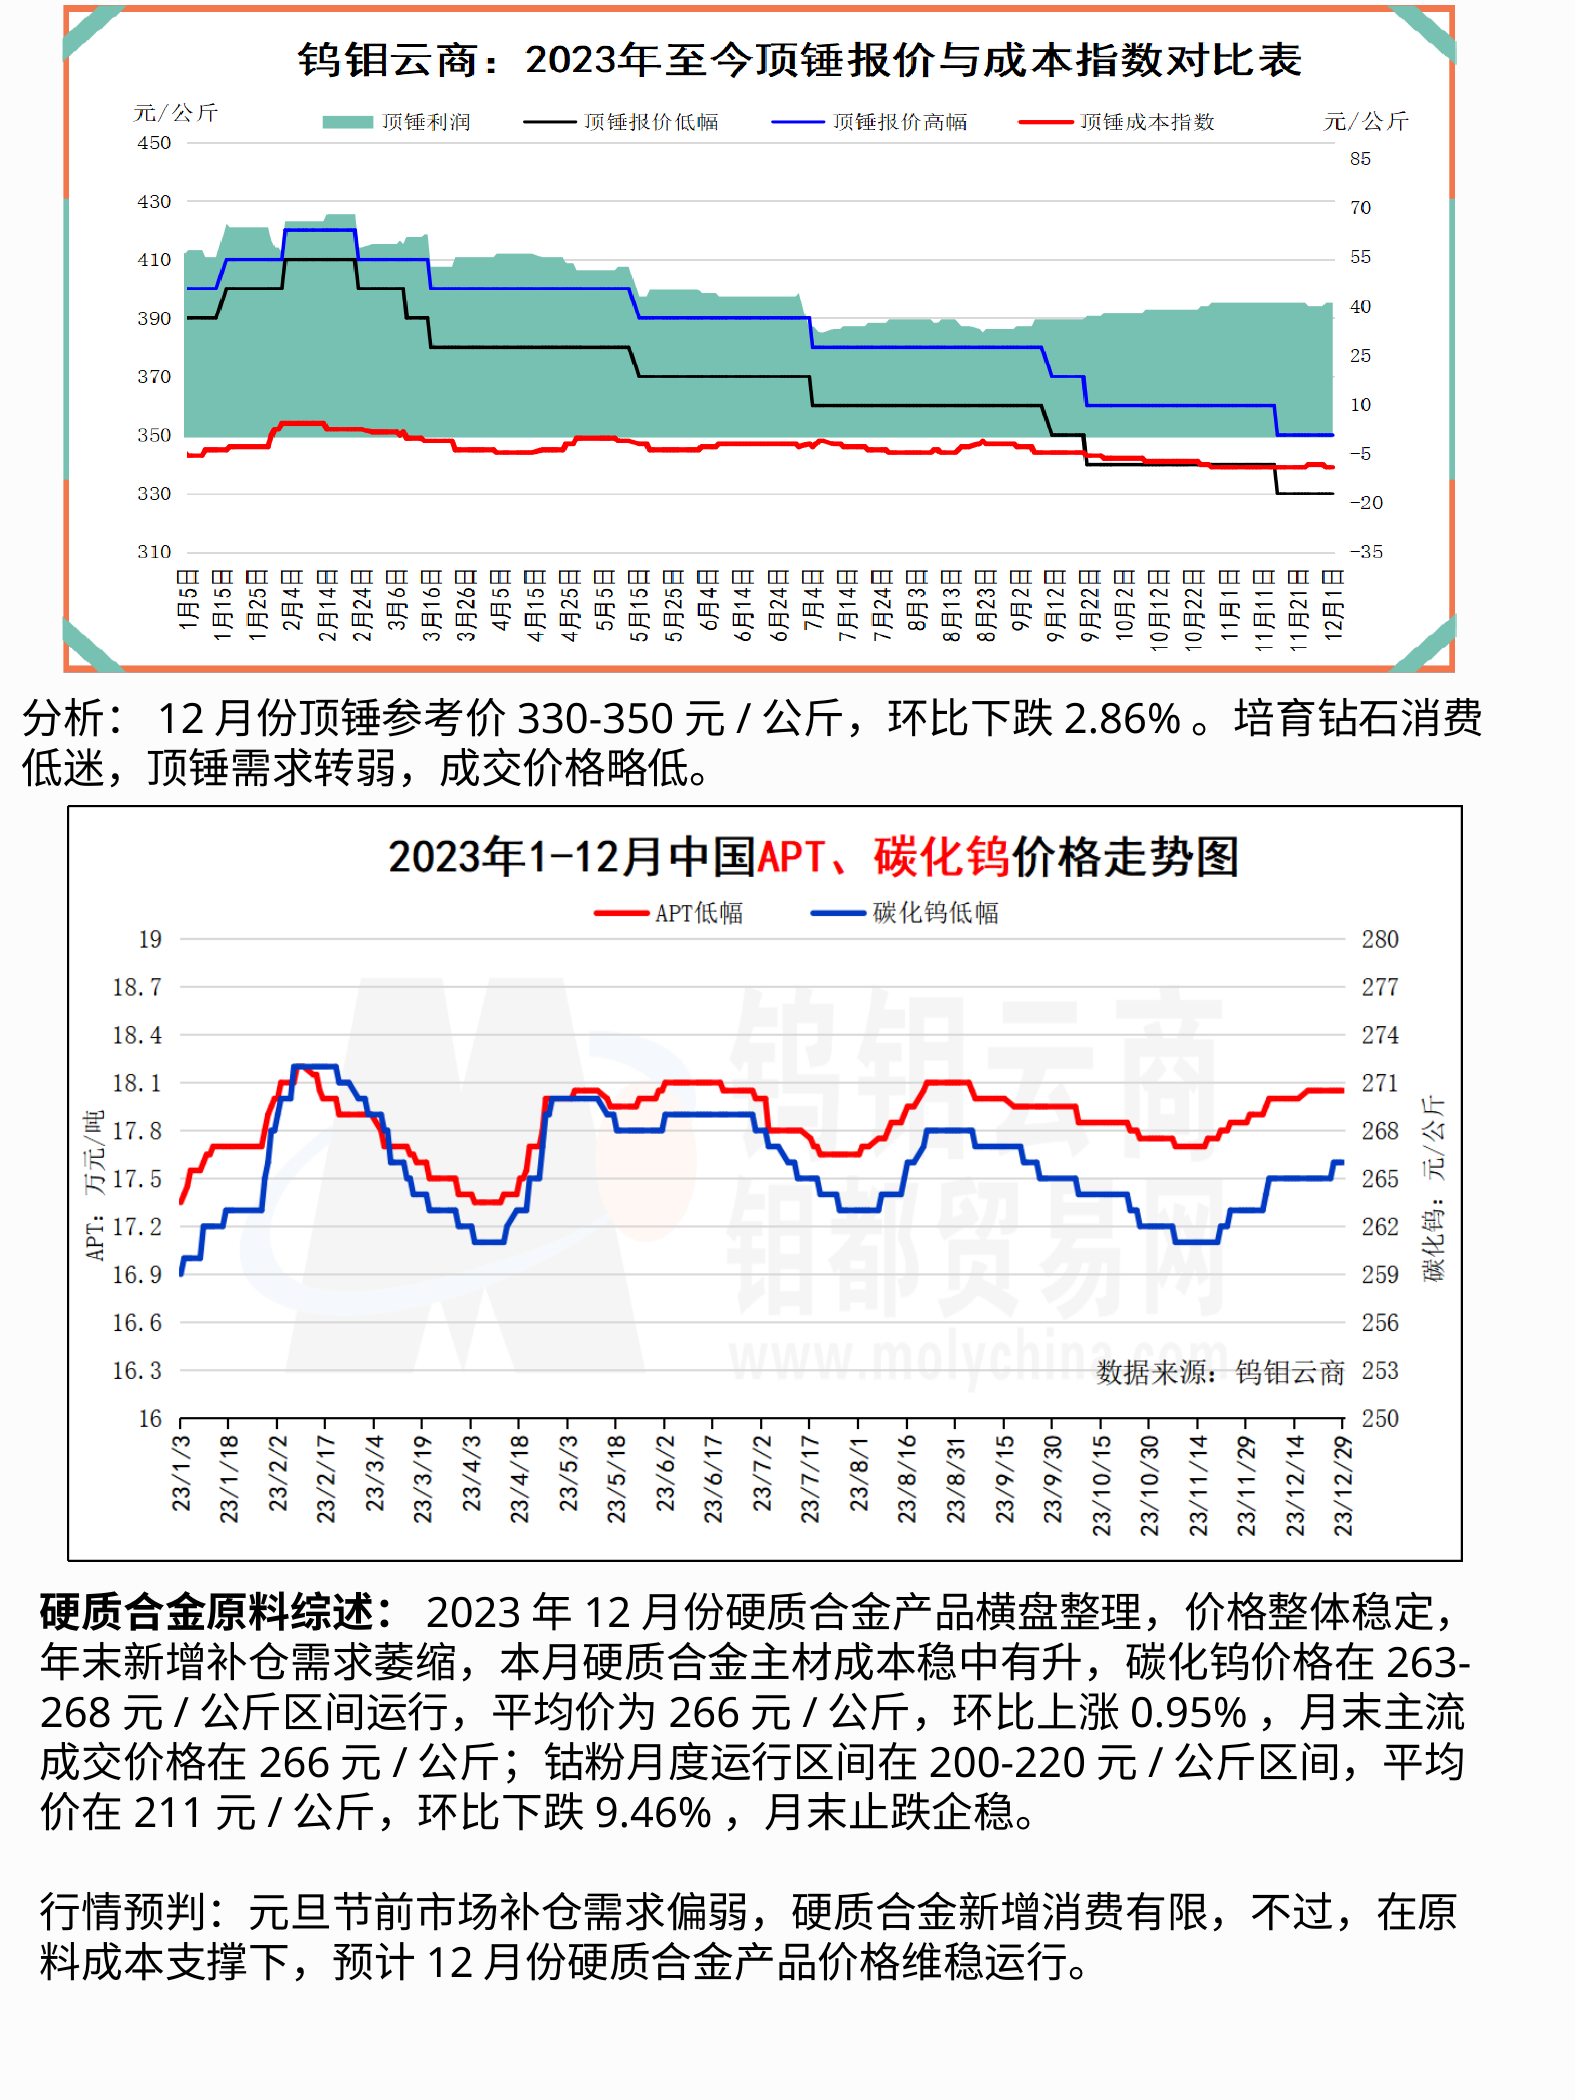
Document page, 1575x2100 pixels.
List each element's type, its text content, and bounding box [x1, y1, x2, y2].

picture [61, 5, 1457, 673]
picture [67, 805, 1463, 1562]
text_box 硬质合金原料综述：2023年12月份硬质合金产品横盘整理，价格整体稳定，年末新增补仓需求萎缩，本月硬质合金主材成本稳中有升，碳化钨价格在263-268元/公斤区间运行，平均价为266元/公斤，环比上涨0.95%，月末主流成交价格在266元/公斤；钴粉月度运行区间在200-220元/公斤区间，平均价在211元/公斤，环比下跌9.46%，月末止跌企稳。 行情预判：元旦节前市场补仓需求偏弱，硬质合金新增消费有限，不过，在原料成本支撑下，预计12月份硬质合金产品价格维稳运行。 [25, 1578, 1505, 1994]
text_box 分析：12月份顶锤参考价330-350元/公斤，环比下跌2.86%。培育钻石消费低迷，顶锤需求转弱，成交价格略低。 [6, 684, 1505, 876]
